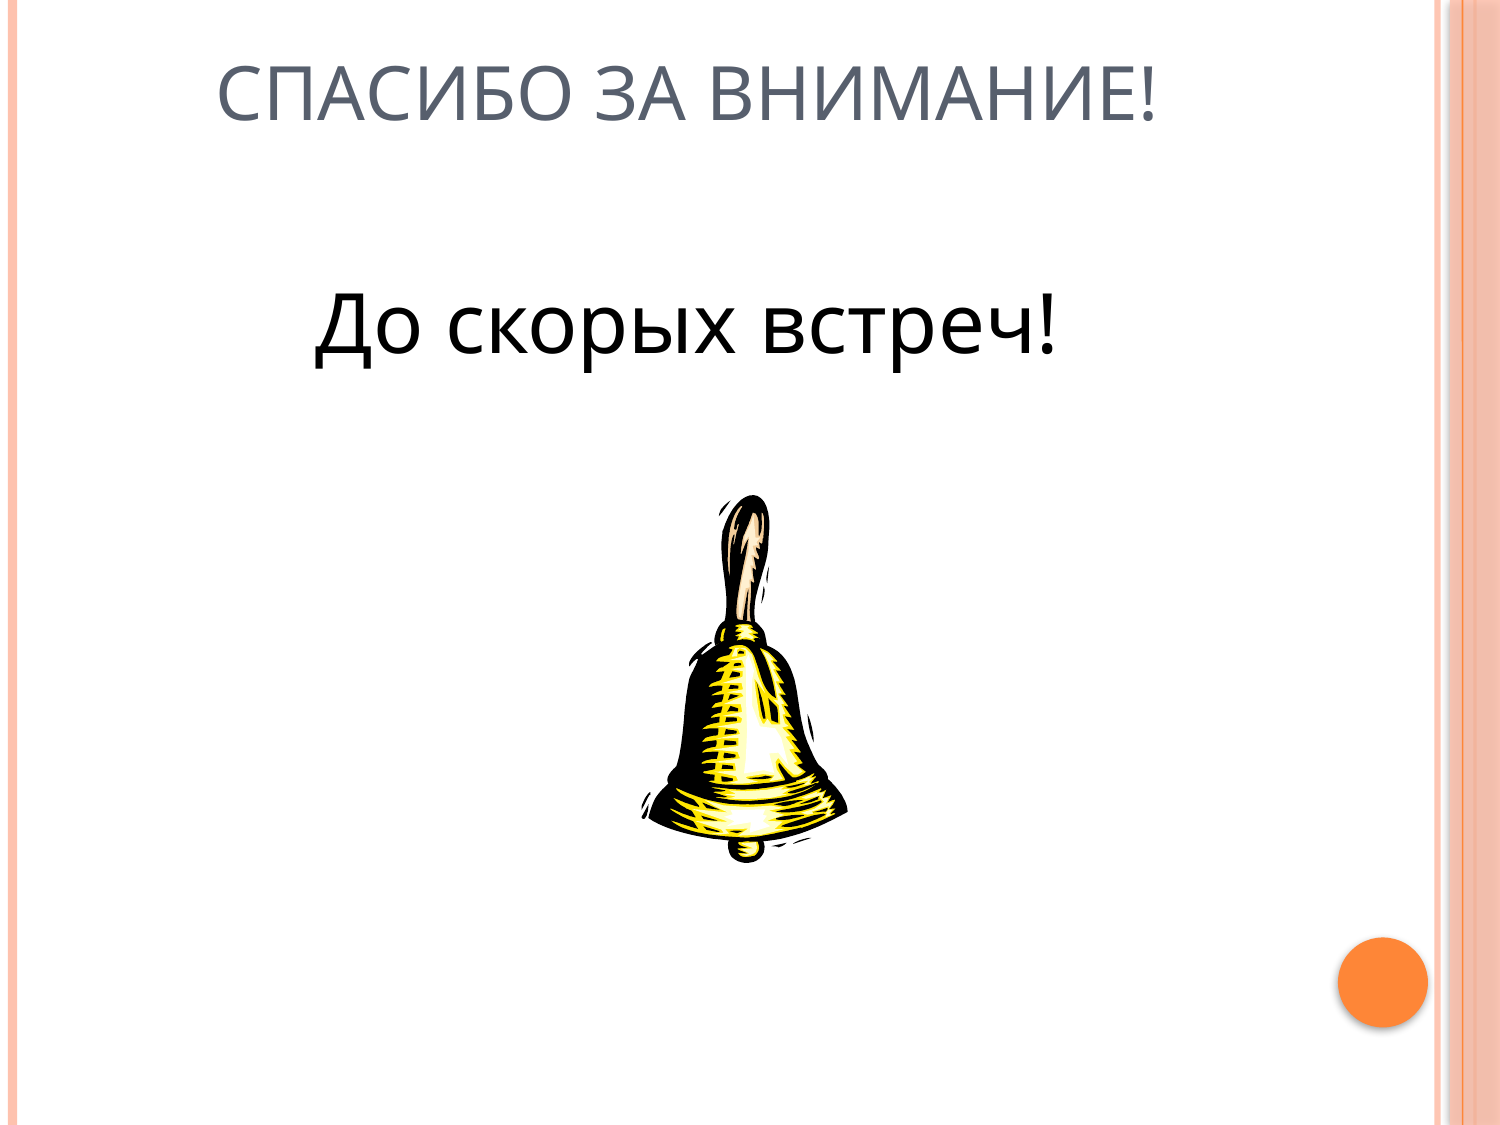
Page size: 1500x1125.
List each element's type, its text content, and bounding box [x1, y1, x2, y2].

picture [640, 491, 851, 867]
list До скорых встреч! [75, 262, 1300, 1062]
title Спасибо за внимание! [75, 45, 1300, 233]
